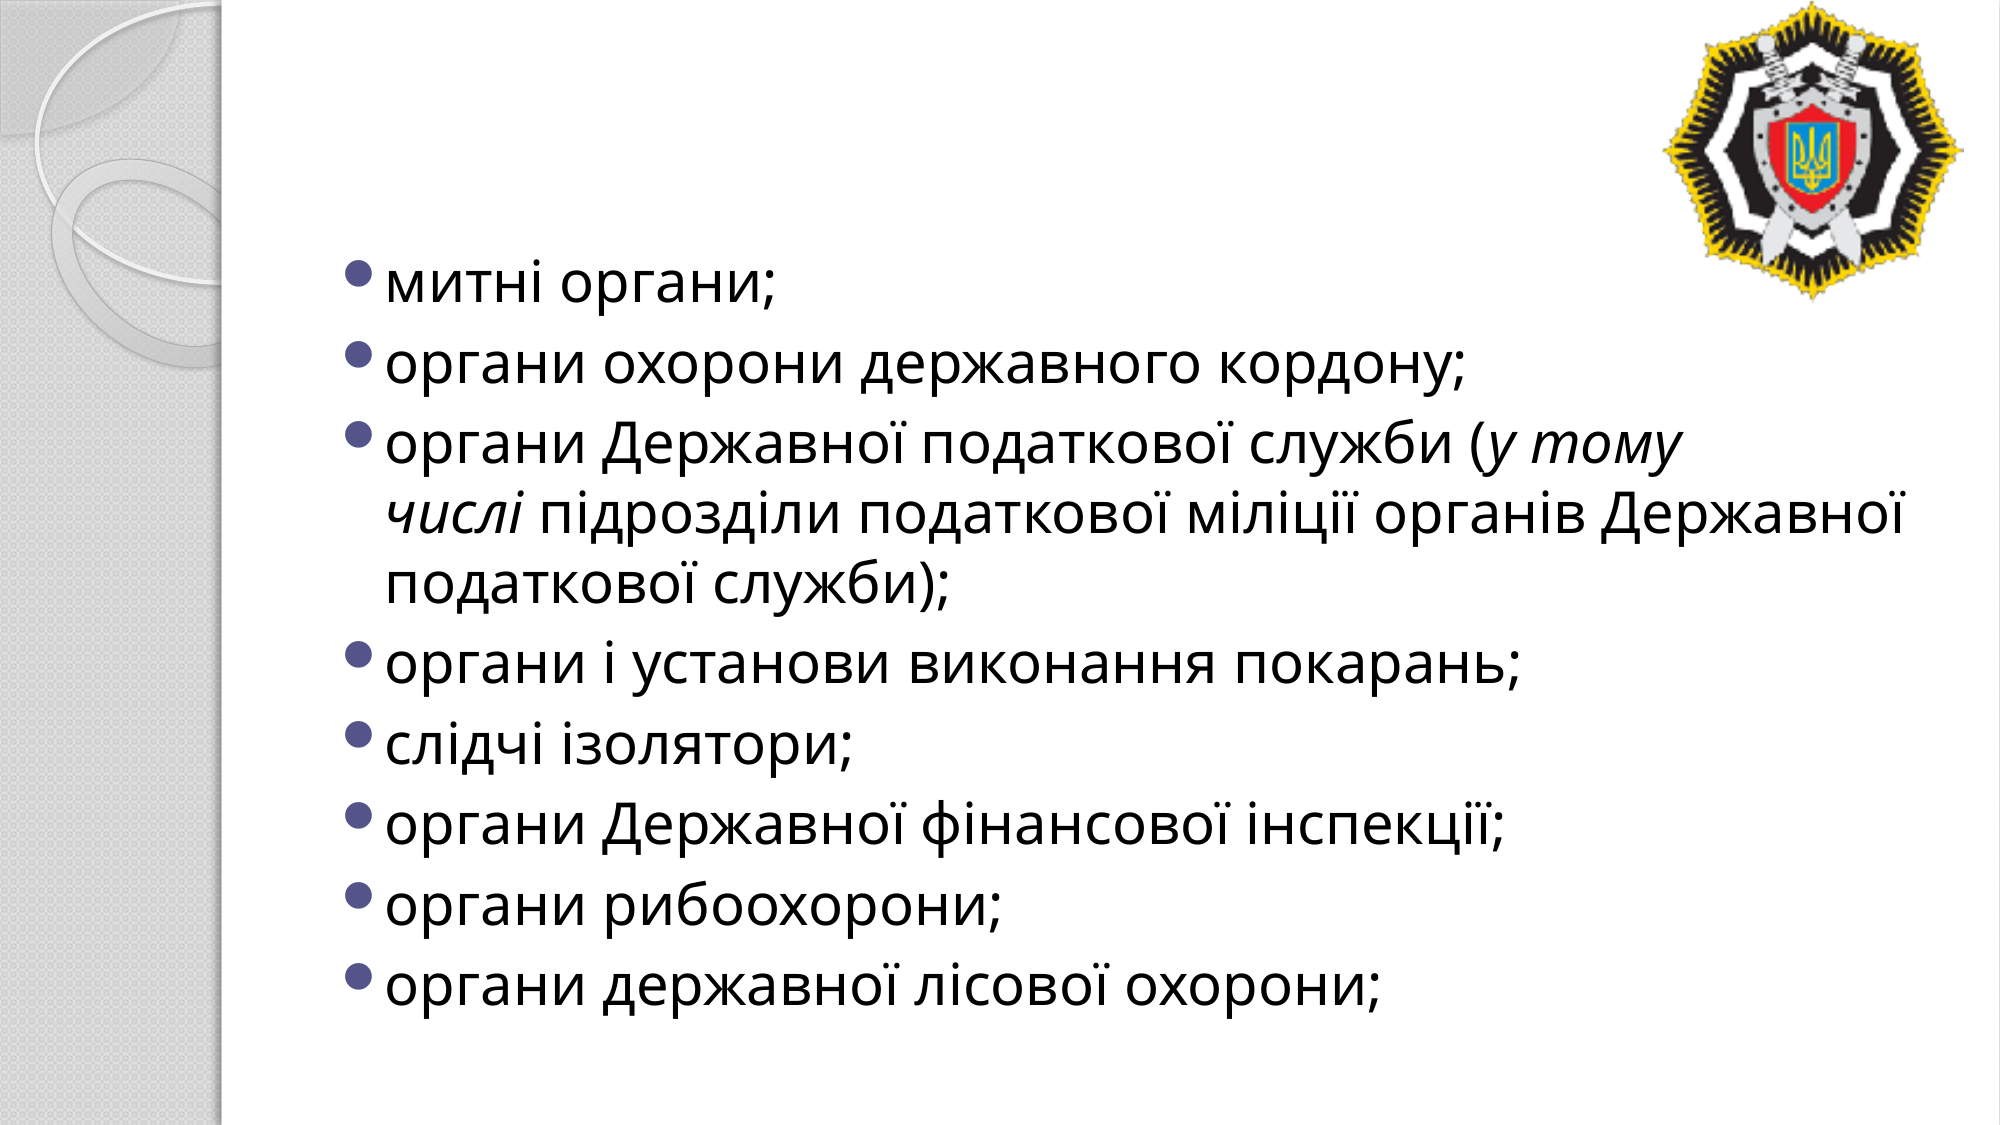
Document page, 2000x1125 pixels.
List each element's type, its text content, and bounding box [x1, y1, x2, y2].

picture [1660, 0, 1965, 303]
list митні органи; органи охорони державного кордону; органи Державної податкової служби (у тому числі підрозділи податкової міліції органів Державної податкової служби); органи і установи виконання покарань; слідчі ізолятори; органи Державної фінансової інспекції; органи рибоохорони; органи державної лісової охорони; [313, 237, 1954, 1025]
